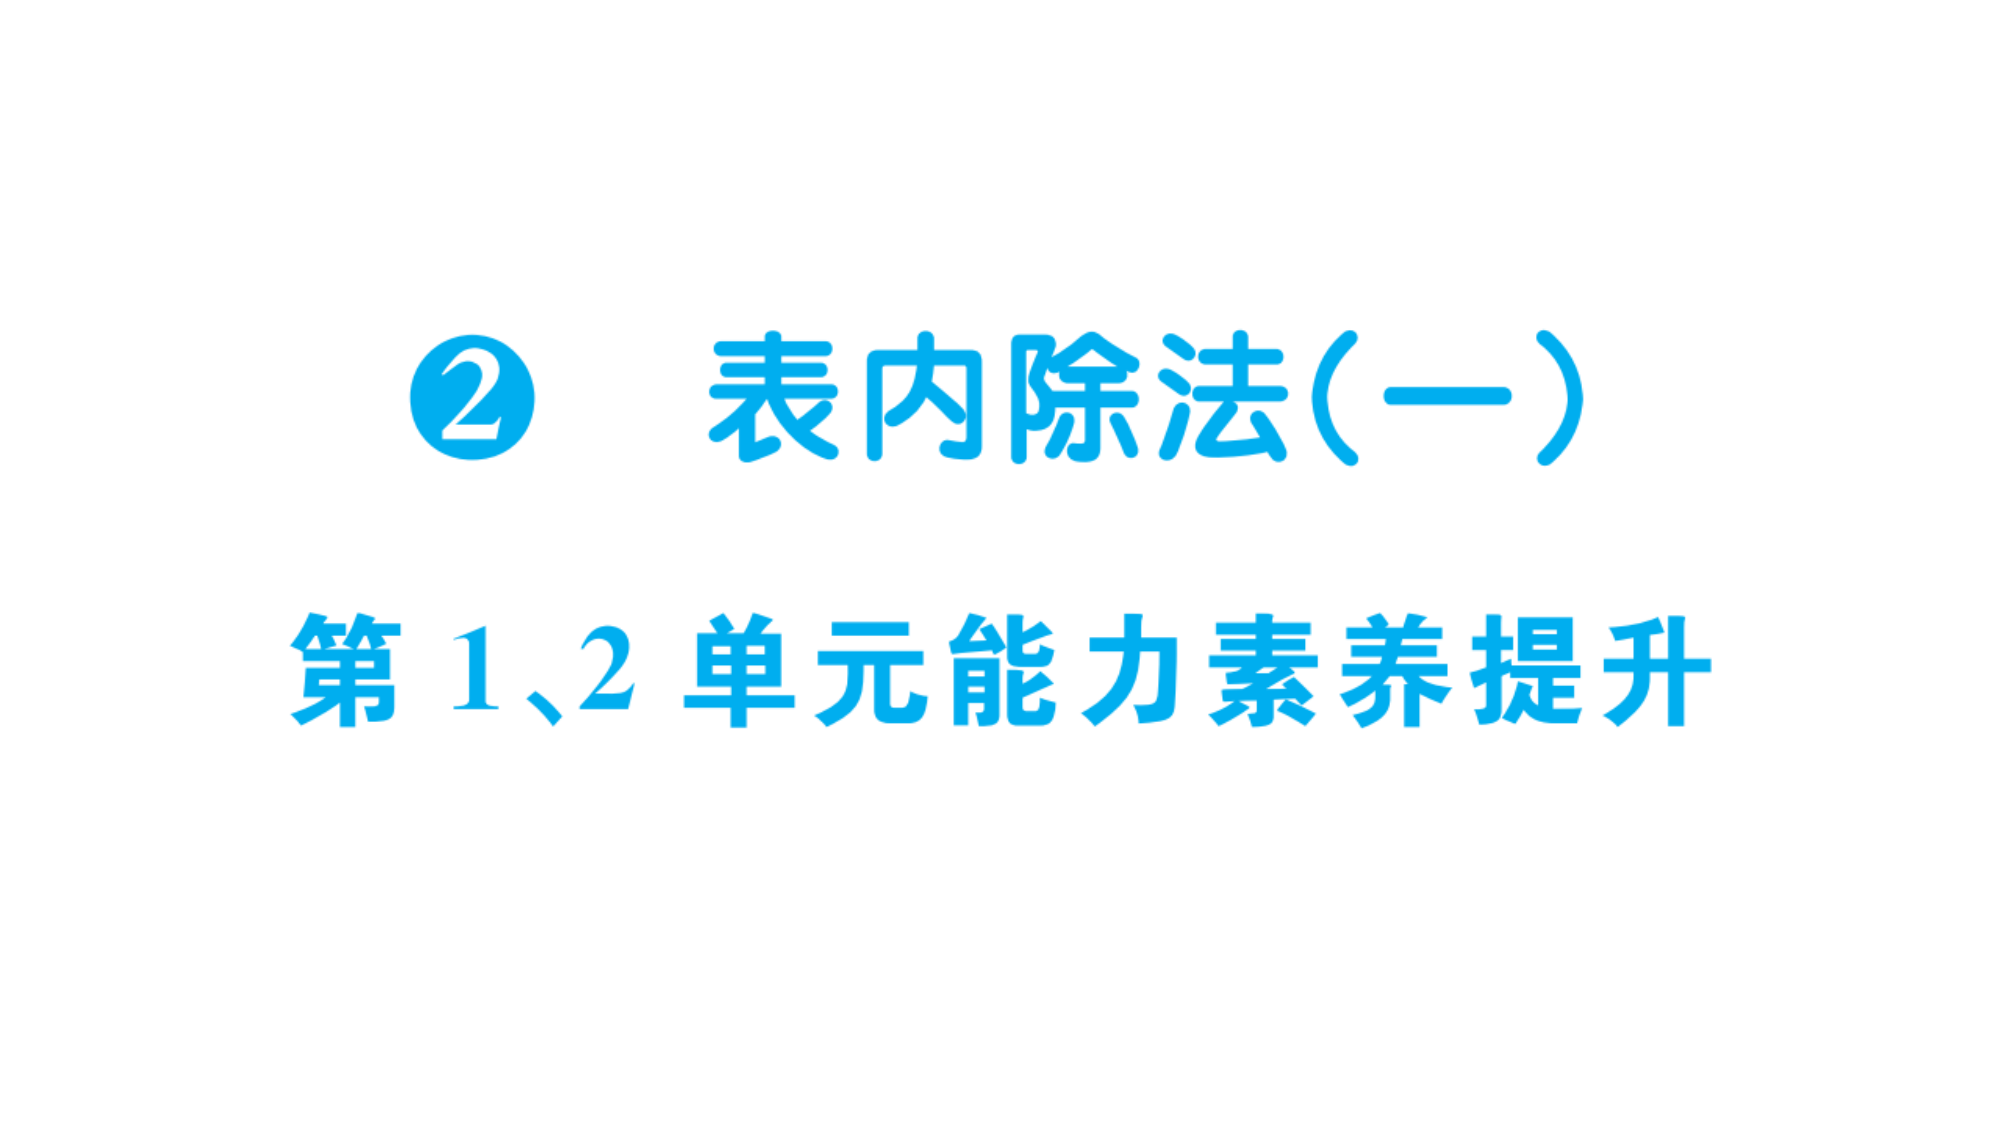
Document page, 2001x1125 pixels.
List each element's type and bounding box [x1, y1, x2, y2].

picture [274, 586, 1726, 748]
picture [392, 307, 1607, 480]
